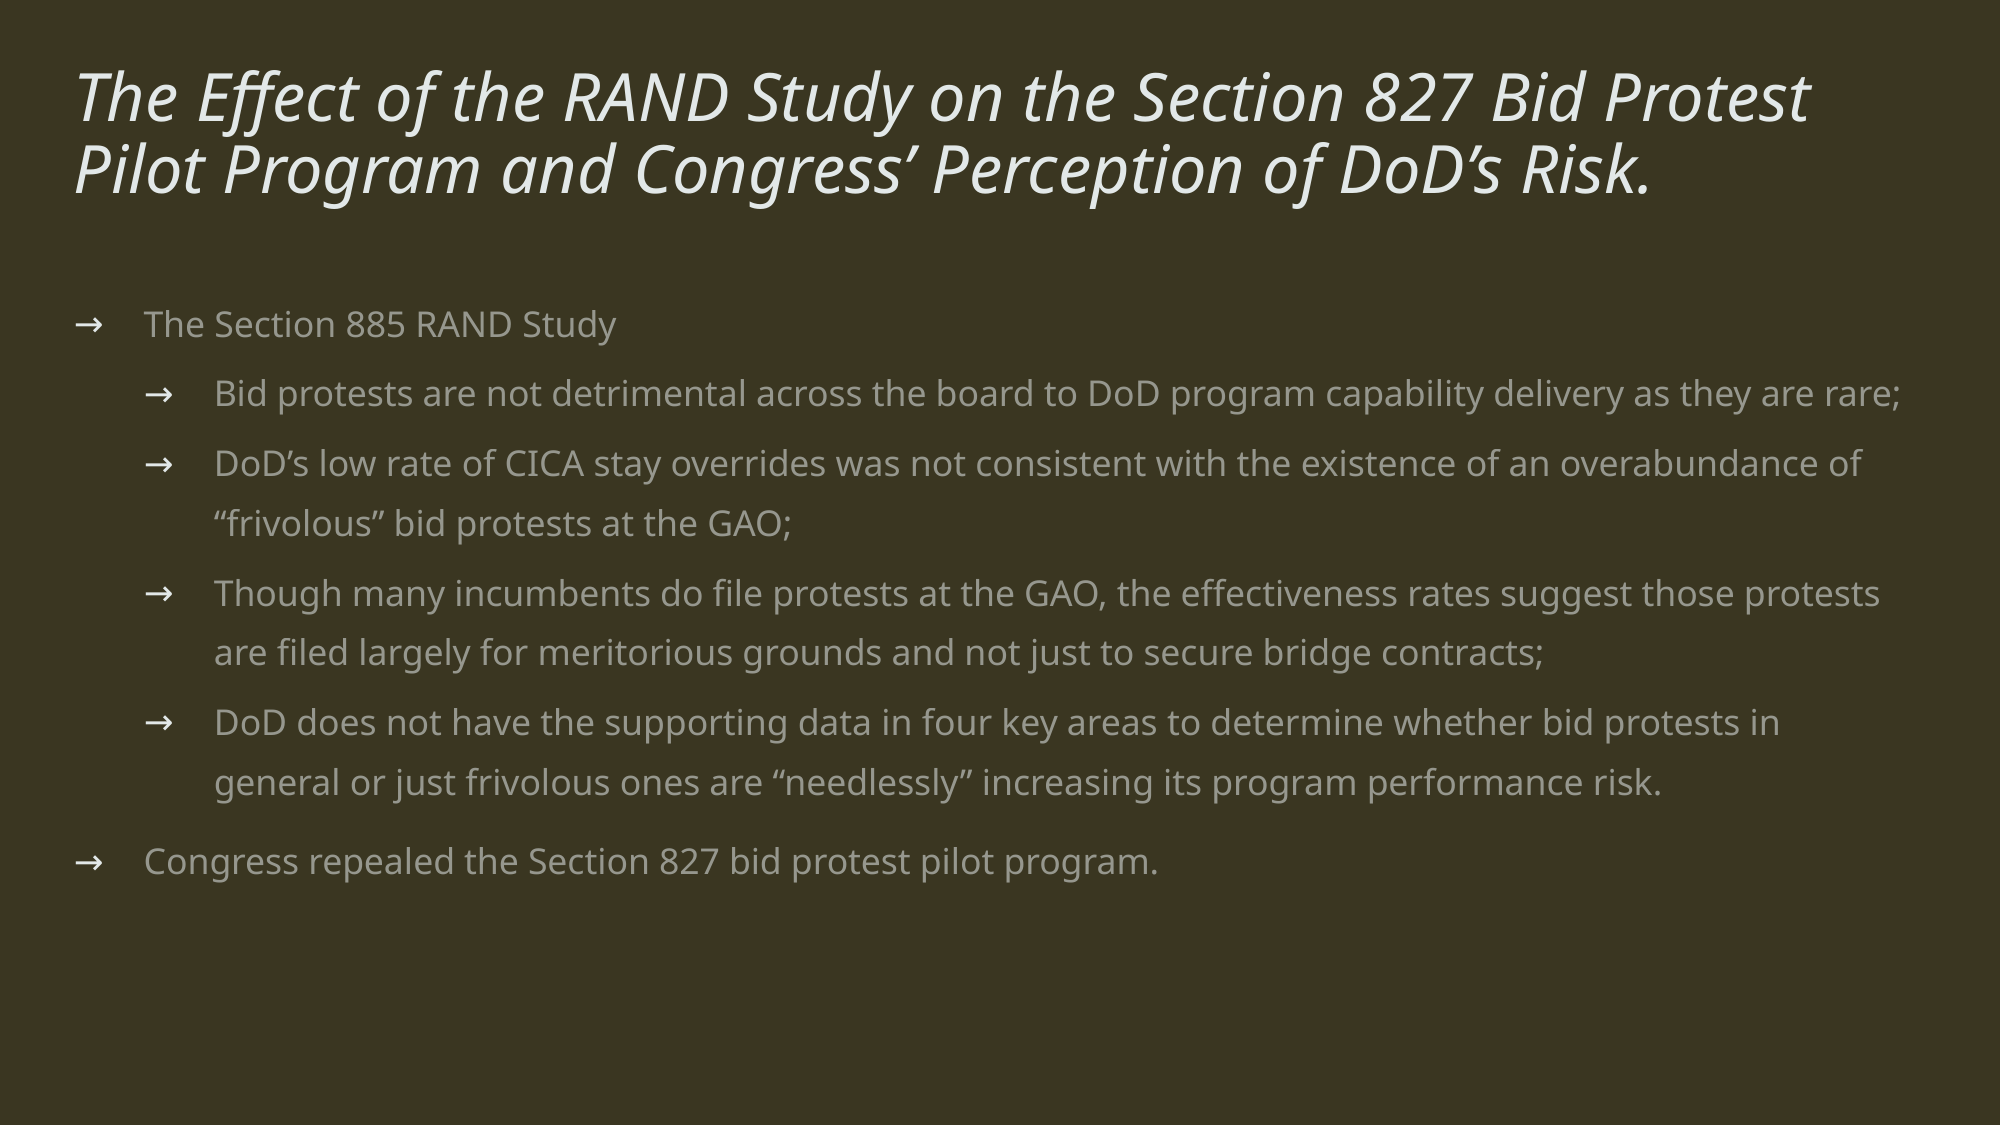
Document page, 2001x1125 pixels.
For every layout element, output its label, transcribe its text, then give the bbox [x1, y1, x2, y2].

title The Effect of the RAND Study on the Section 827 Bid Protest Pilot Program and Congress’ Perception of DoD’s Risk. [73, 63, 1928, 251]
list The Section 885 RAND Study Bid protests are not detrimental across the board to DoD program capability delivery as they are rare; DoD’s low rate of CICA stay overrides was not consistent with the existence of an overabundance of “frivolous” bid protests at the GAO; Though many incumbents do file protests at the GAO, the effectiveness rates suggest those protests are filed largely for meritorious grounds and not just to secure bridge contracts; DoD does not have the supporting data in four key areas to determine whether bid protests in general or just frivolous ones are “needlessly” increasing its program performance risk. Congress repealed the Section 827 bid protest pilot program. [73, 284, 1927, 906]
